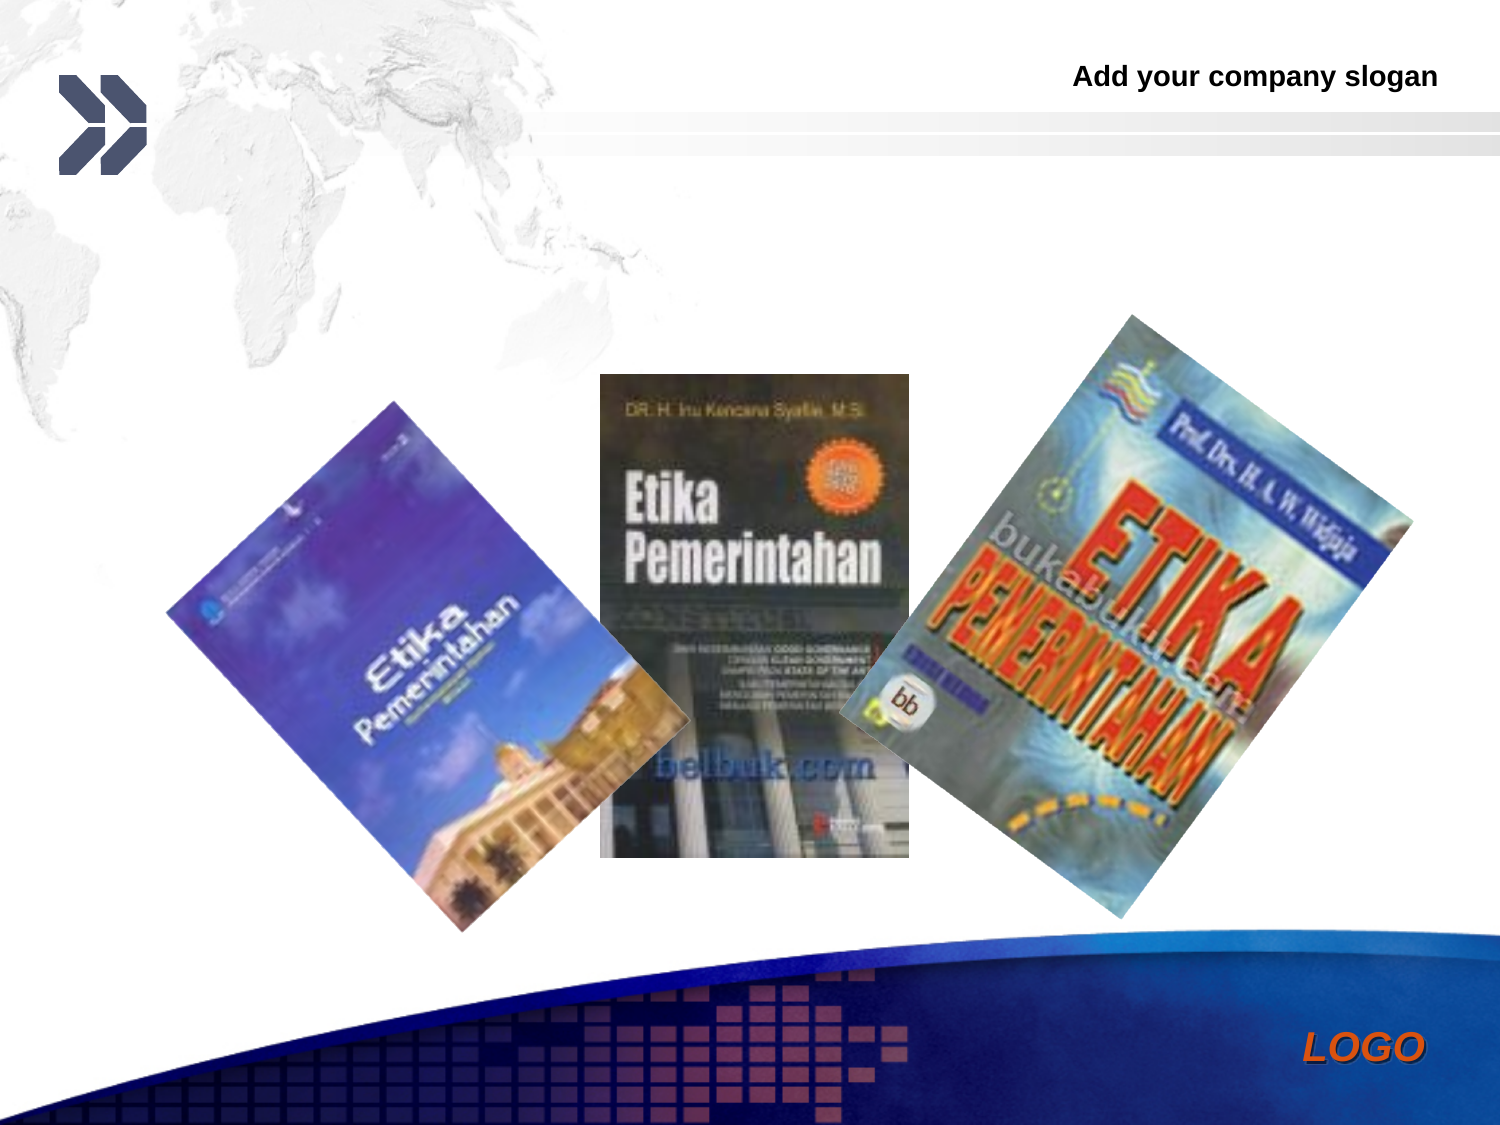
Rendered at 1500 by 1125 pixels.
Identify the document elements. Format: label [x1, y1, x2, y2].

list [599, 374, 909, 859]
picture [0, 0, 1500, 1125]
